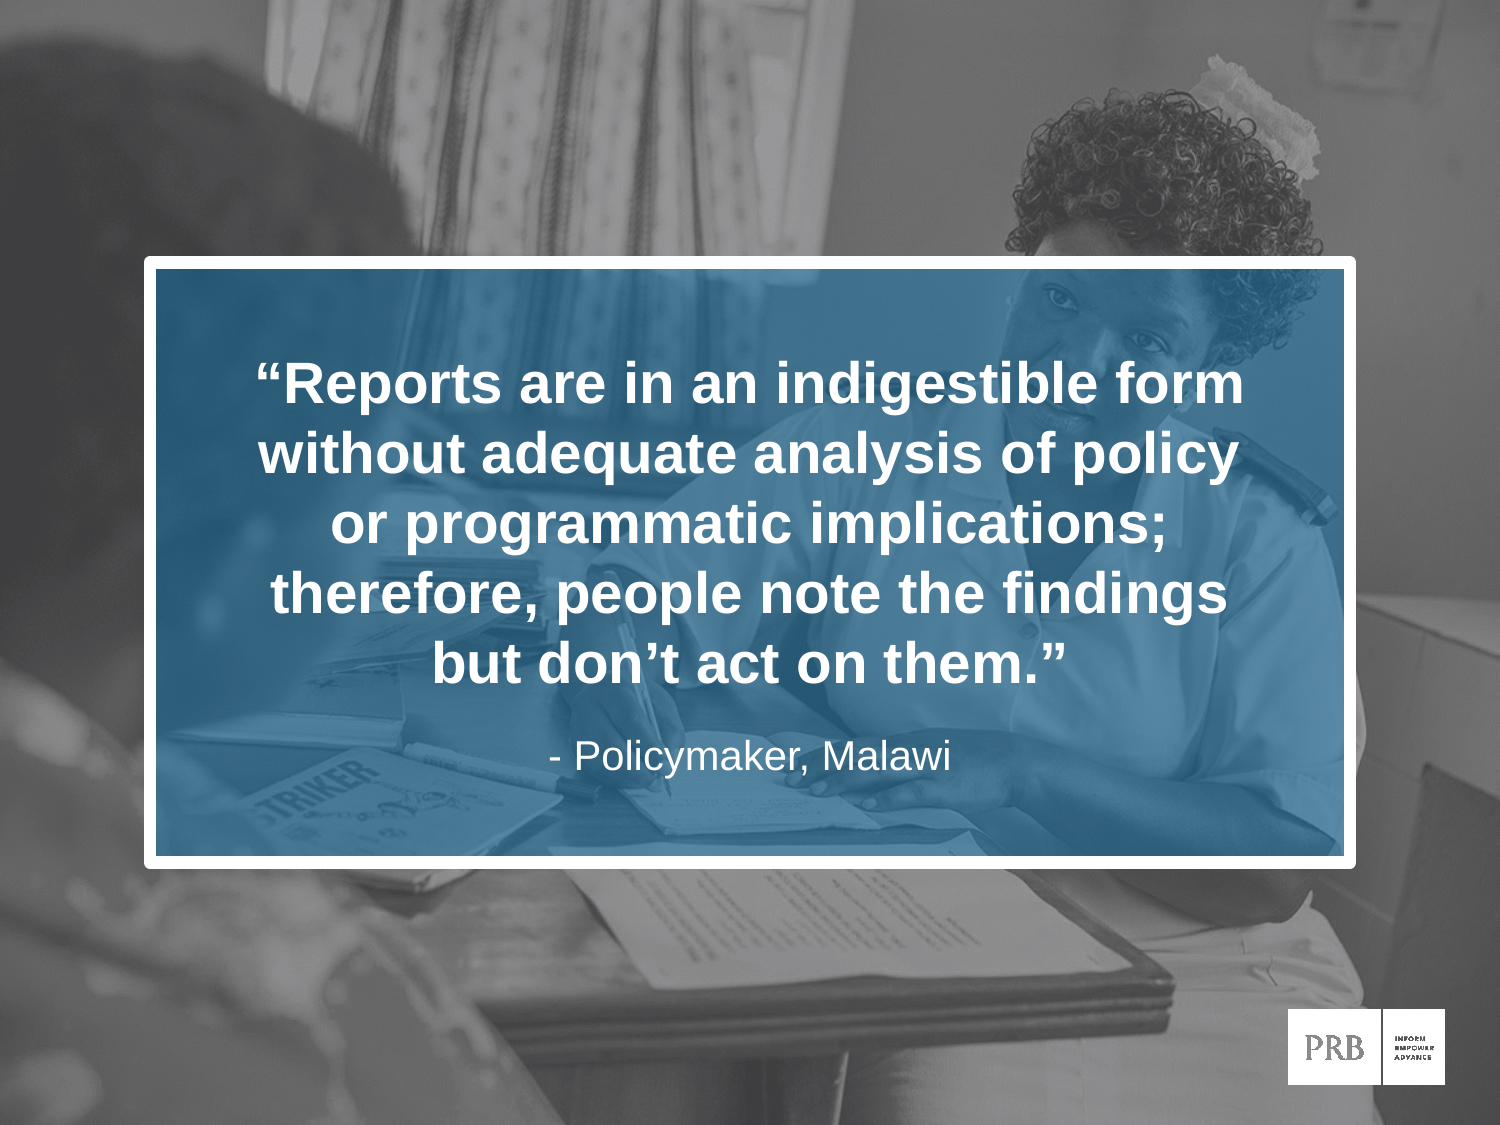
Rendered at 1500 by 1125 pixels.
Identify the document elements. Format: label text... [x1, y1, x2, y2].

picture [1288, 1009, 1445, 1085]
list “Reports are in an indigestible form without adequate analysis of policy or programmatic implications; therefore, people note the findings but don’t act on them.” - Policymaker, Malawi [225, 337, 1275, 472]
